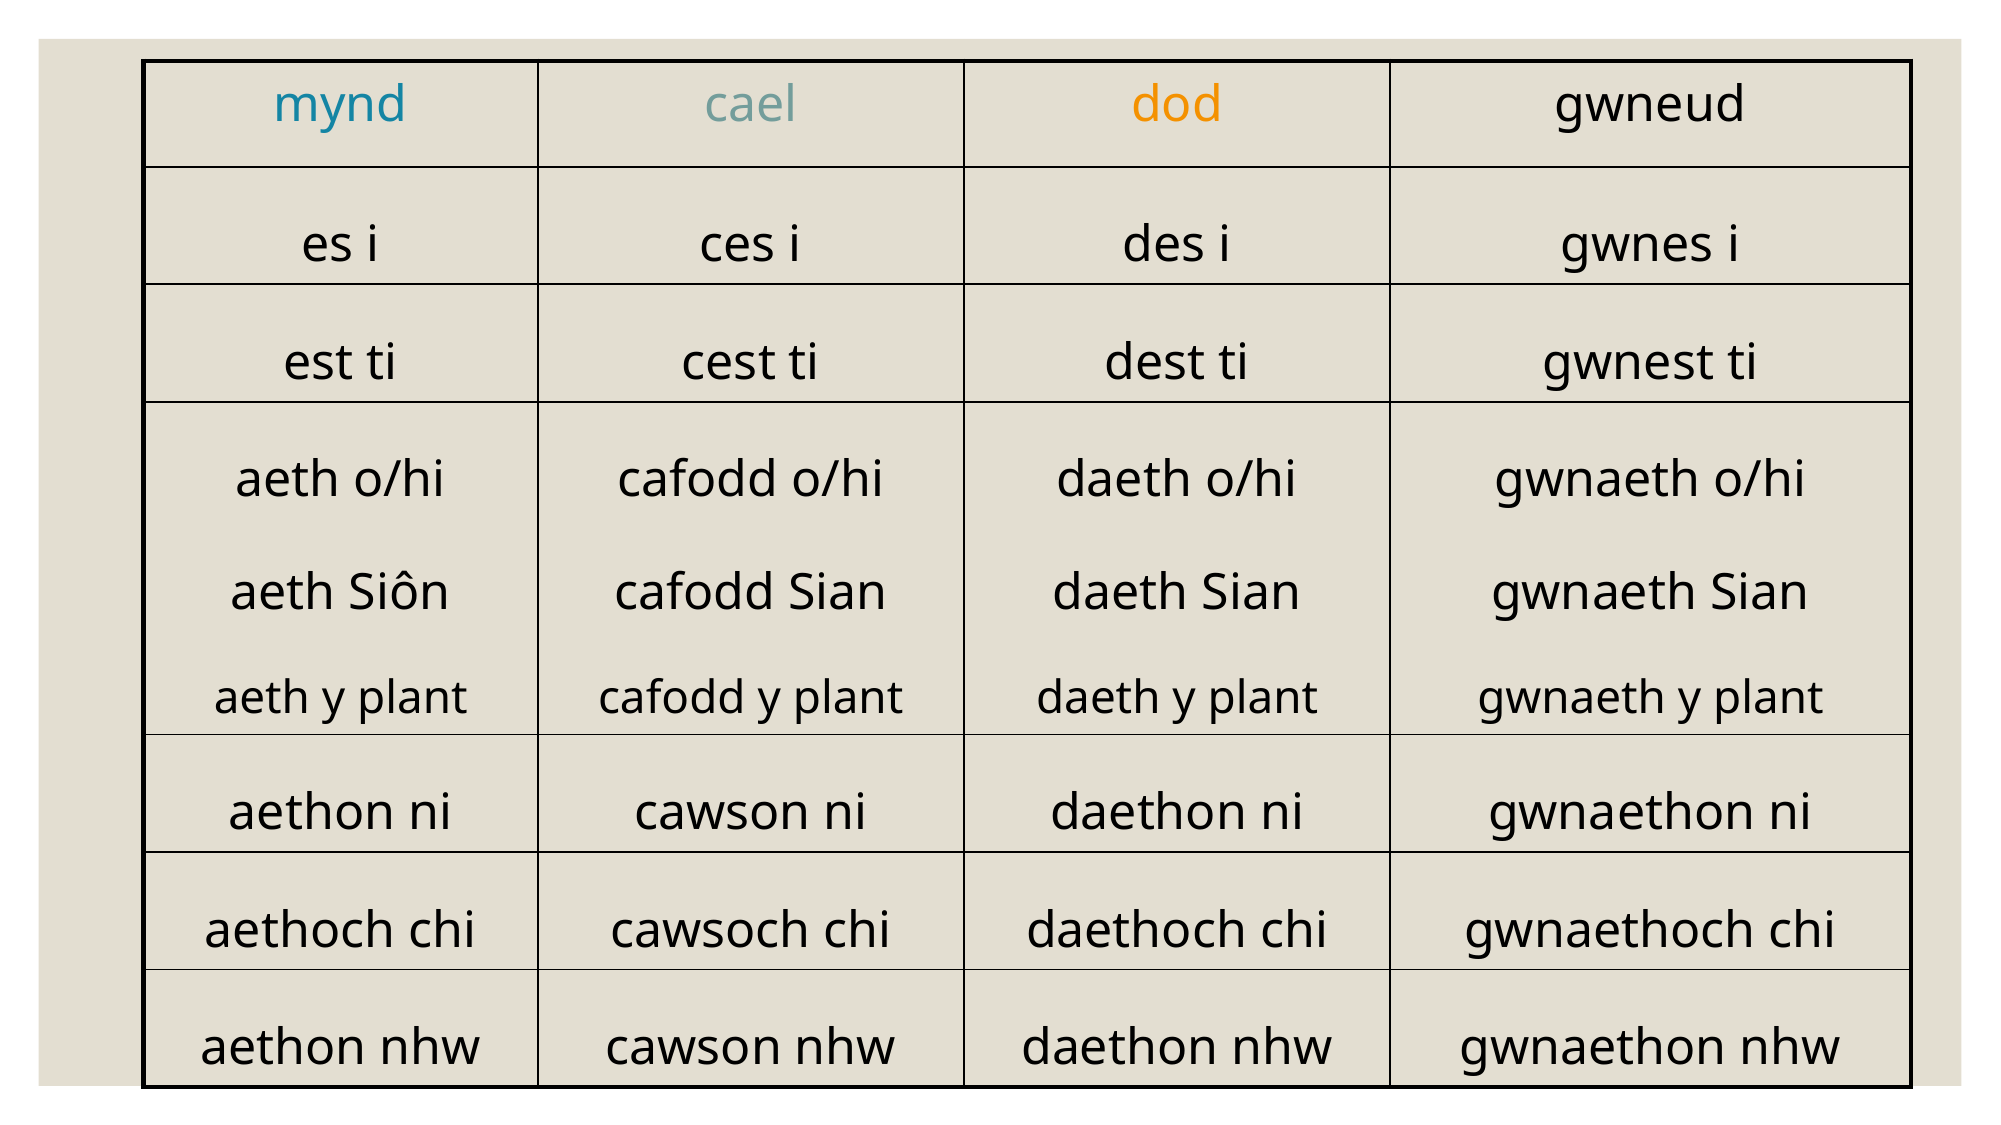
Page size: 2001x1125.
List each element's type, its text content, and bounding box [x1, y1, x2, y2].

table_header gwneud [1391, 63, 1909, 166]
table_cell aethon nhw [146, 970, 537, 1085]
table_cell daethon ni [965, 735, 1389, 851]
table_cell daeth o/hi daeth Sian daeth y plant [965, 403, 1389, 734]
table_cell gwnaethon nhw [1391, 970, 1909, 1085]
table_cell cawson nhw [539, 970, 963, 1085]
table_cell daethoch chi [965, 853, 1389, 969]
table_cell est ti [146, 285, 537, 401]
table_cell dest ti [965, 285, 1389, 401]
table_cell des i [965, 168, 1389, 283]
table_cell gwnes i [1391, 168, 1909, 283]
table_cell aeth o/hi aeth Siôn aeth y plant [146, 403, 537, 734]
table_cell aethoch chi [146, 853, 537, 969]
table_cell es i [146, 168, 537, 283]
table_cell gwnaethoch chi [1391, 853, 1909, 969]
table_cell cawsoch chi [539, 853, 963, 969]
table_cell gwnaeth o/hi gwnaeth Sian gwnaeth y plant [1391, 403, 1909, 734]
table_header cael [539, 63, 963, 166]
table_cell ces i [539, 168, 963, 283]
table_header mynd [146, 63, 537, 166]
table_header dod [965, 63, 1389, 166]
table_cell cafodd o/hi cafodd Sian cafodd y plant [539, 403, 963, 734]
table_cell cawson ni [539, 735, 963, 851]
table_cell gwnest ti [1391, 285, 1909, 401]
table_cell gwnaethon ni [1391, 735, 1909, 851]
table_cell cest ti [539, 285, 963, 401]
table_cell aethon ni [146, 735, 537, 851]
table_cell daethon nhw [965, 970, 1389, 1085]
